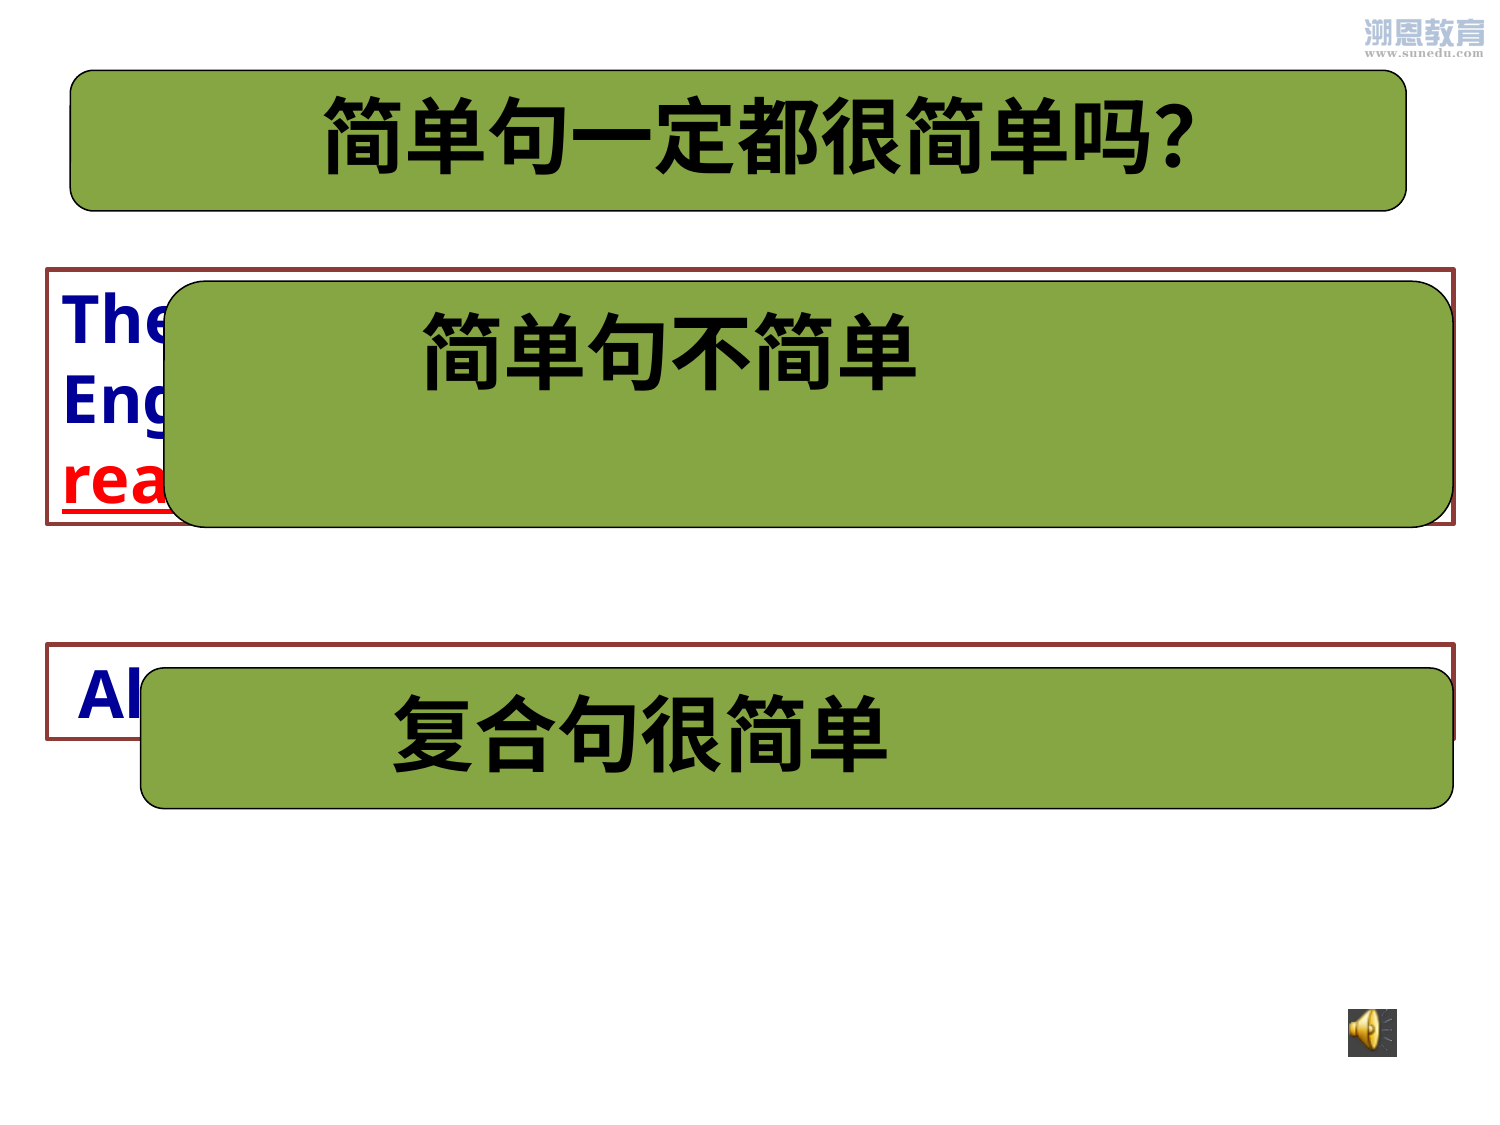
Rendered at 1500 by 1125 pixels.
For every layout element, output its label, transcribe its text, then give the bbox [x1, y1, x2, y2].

text_box 复合句很简单 [140, 667, 1454, 809]
text_box Although he helps me, I never helps him. [45, 642, 1456, 741]
picture [1364, 18, 1484, 57]
text_box The students from Shanghai review English every evening in the reading-room on the second floor. [45, 267, 1456, 526]
text_box 简单句不简单 [163, 281, 1454, 528]
text_box 简单句一定都很简单吗？ [70, 70, 1407, 211]
picture [1347, 1007, 1398, 1059]
